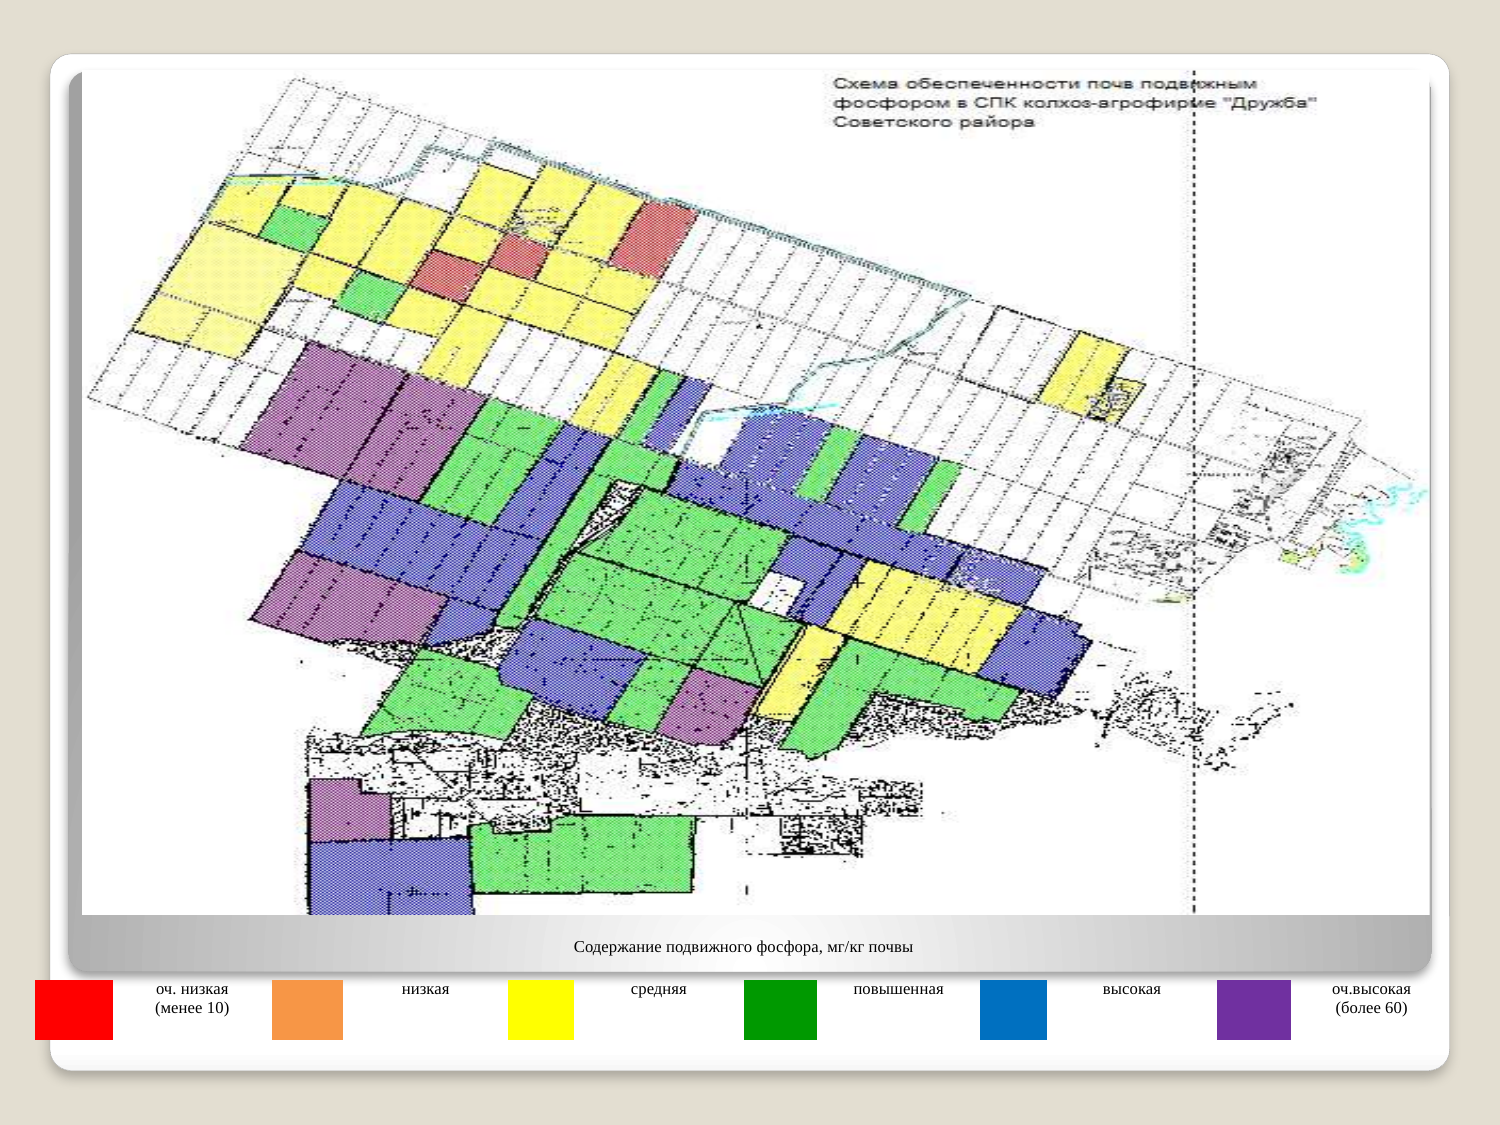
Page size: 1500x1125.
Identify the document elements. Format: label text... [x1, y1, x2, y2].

table_cell [508, 980, 574, 1040]
table_cell повышенная [817, 980, 980, 1040]
table_cell [980, 980, 1047, 1040]
picture [81, 70, 1430, 915]
table_cell оч. низкая (менее 10) [113, 980, 272, 1040]
table_cell [1217, 980, 1291, 1040]
table_cell низкая [343, 980, 508, 1040]
table_cell [744, 980, 817, 1040]
table_cell [35, 980, 113, 1040]
table_cell средняя [574, 980, 744, 1040]
table_cell высокая [1047, 980, 1217, 1040]
table_header Содержание подвижного фосфора, мг/кг почвы [35, 938, 1453, 980]
table_cell оч.высокая (более 60) [1291, 980, 1453, 1040]
table_cell [272, 980, 343, 1040]
